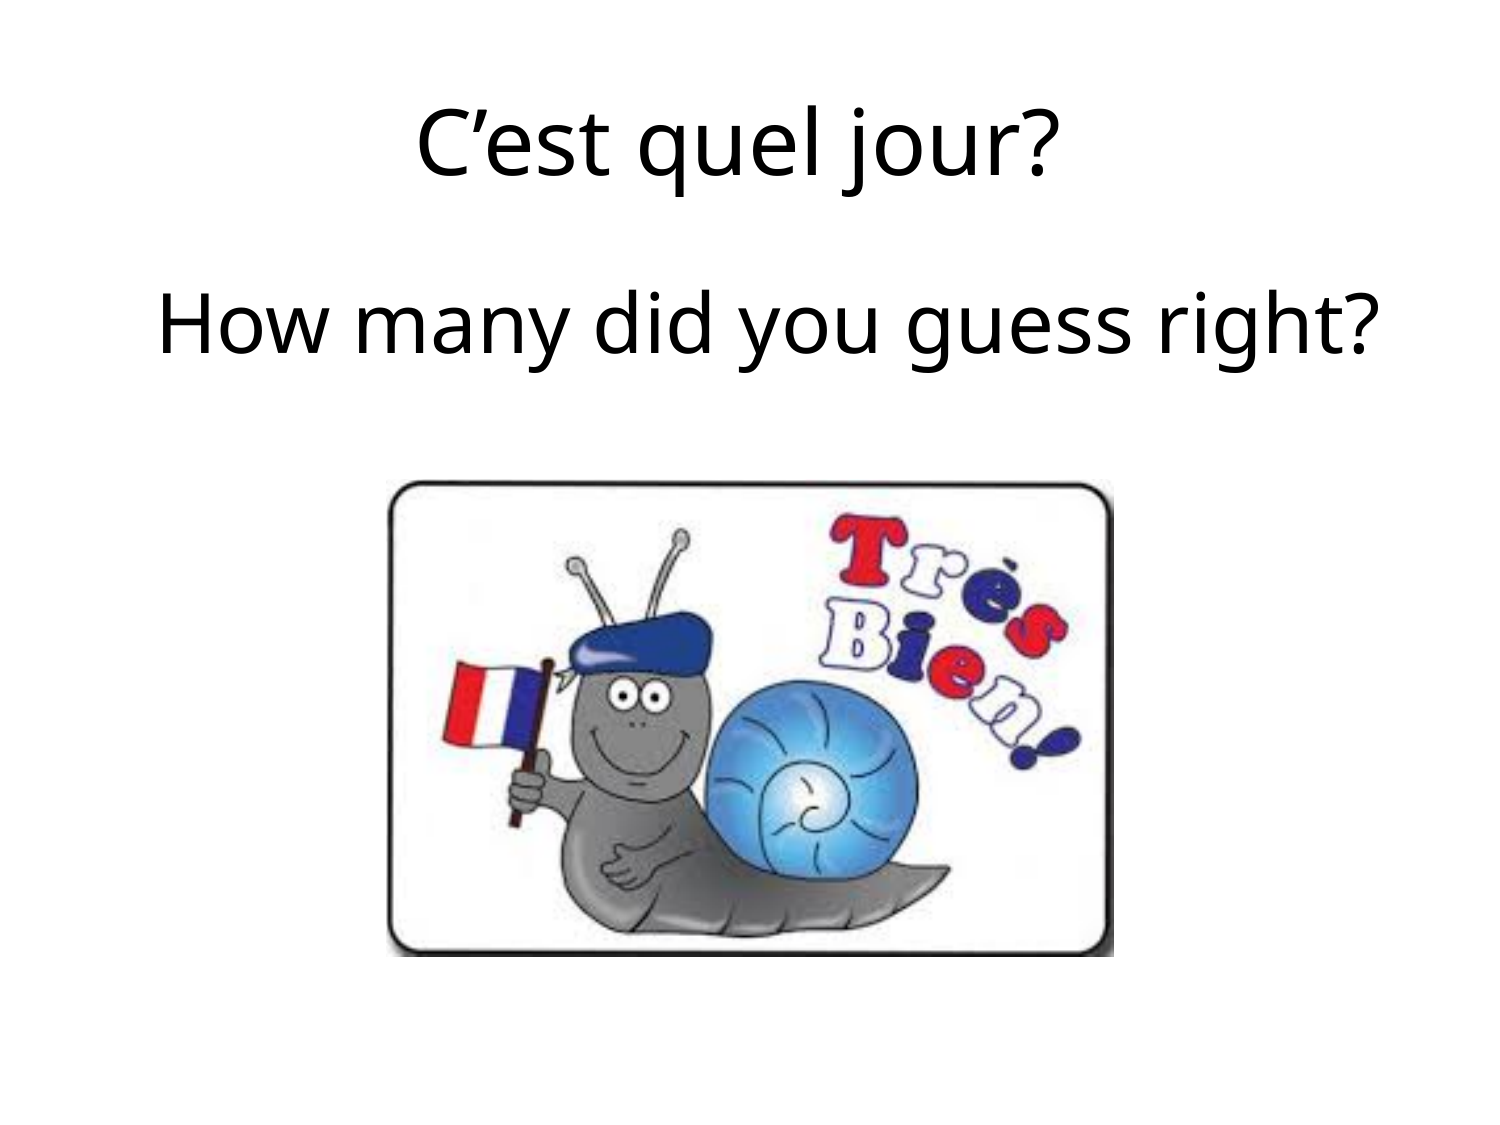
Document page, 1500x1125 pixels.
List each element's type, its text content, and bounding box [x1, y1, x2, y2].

list How many did you guess right? [75, 262, 1425, 1005]
picture [386, 479, 1114, 958]
title C’est quel jour? [75, 45, 1425, 233]
